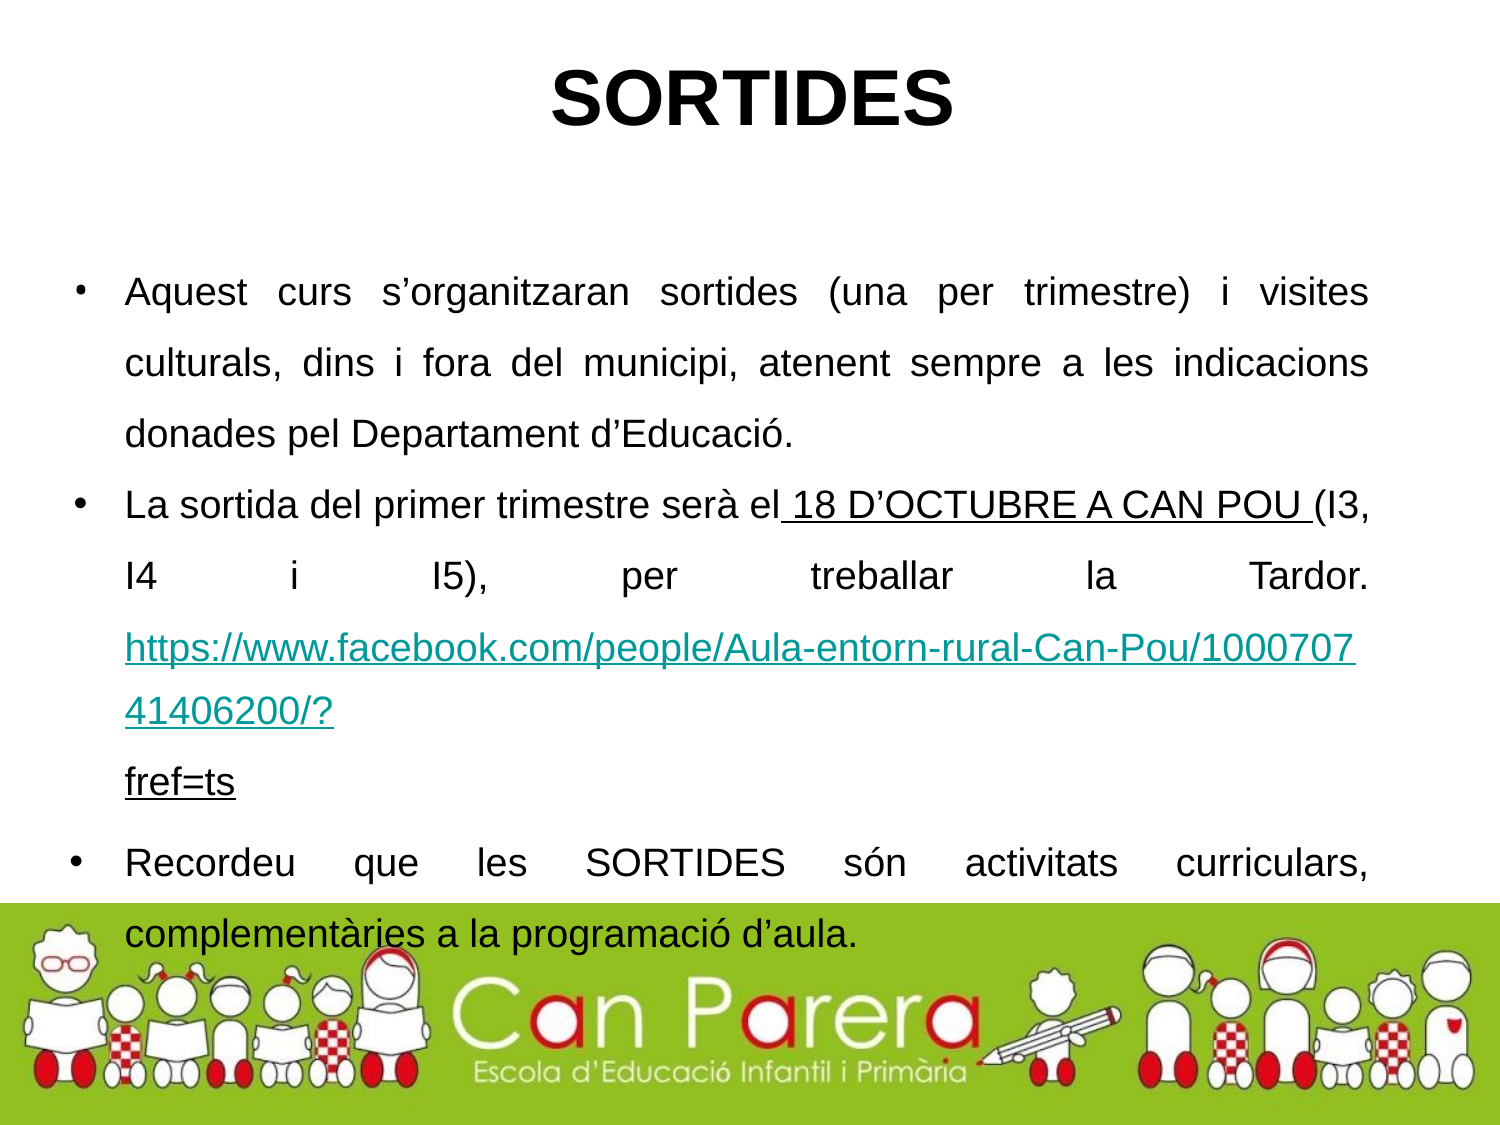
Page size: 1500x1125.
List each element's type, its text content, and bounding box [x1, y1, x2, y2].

text_box Aquest curs s’organitzaran sortides (una per trimestre) i visites culturals, dins i fora del municipi, atenent sempre a les indicacions donades pel Departament d’Educació. La sortida del primer trimestre serà el 18 D’OCTUBRE A CAN POU (I3, I4 i I5), per treballar la Tardor. https://www.facebook.com/people/Aula-entorn-rural-Can-Pou/100070741406200/?fref=ts Recordeu que les SORTIDES són activitats curriculars, complementàries a la programació d’aula. [53, 226, 1386, 901]
picture [0, 903, 1500, 1125]
title SORTIDES [76, 0, 1427, 188]
